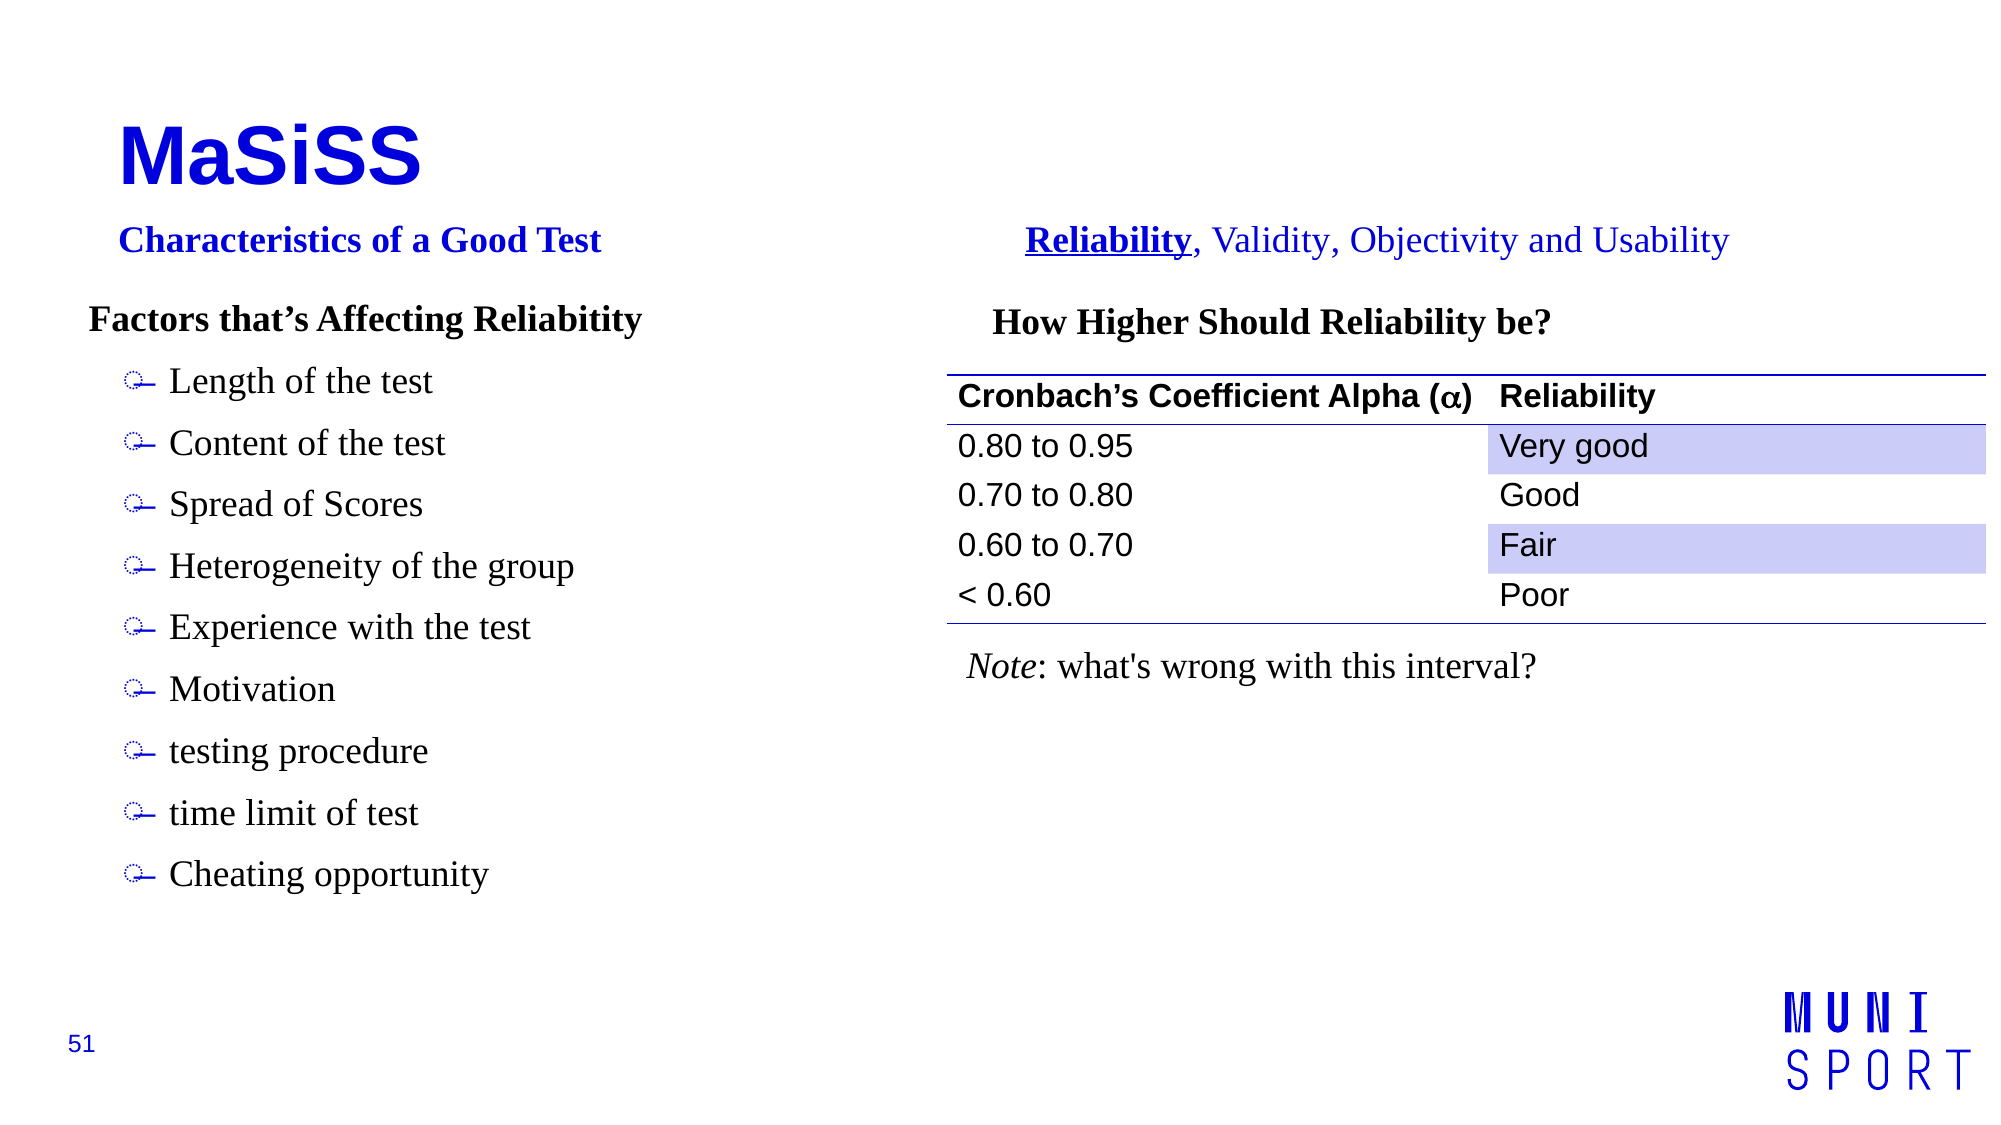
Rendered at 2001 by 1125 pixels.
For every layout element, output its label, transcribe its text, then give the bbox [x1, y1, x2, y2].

text_box Note: what's wrong with this interval? [951, 633, 1567, 694]
table_cell < 0.60 [947, 574, 1488, 623]
table_cell Good [1488, 474, 1986, 524]
slide_number 51 [67, 1021, 110, 1063]
title MaSiSS [118, 118, 1883, 193]
table_cell 0.70 to 0.80 [947, 474, 1488, 524]
list Characteristics of a Good Test [118, 211, 975, 257]
table_cell Very good [1488, 425, 1986, 474]
table_header Cronbach’s Coefficient Alpha (a) [947, 376, 1488, 424]
list Reliability, Validity, Objectivity and Usability [1025, 211, 1882, 257]
list How Higher Should Reliability be? [992, 294, 1825, 369]
table_header Reliability [1488, 376, 1986, 424]
table_cell Fair [1488, 524, 1986, 574]
table_cell Poor [1488, 574, 1986, 623]
table_cell 0.60 to 0.70 [947, 524, 1488, 574]
table_cell 0.80 to 0.95 [947, 425, 1488, 474]
list Factors that’s Affecting Reliabitity Length of the test Content of the test Spread of Scores Heterogeneity of the group Experience with the test Motivation testing procedure time limit of test Cheating opportunity [88, 294, 945, 920]
